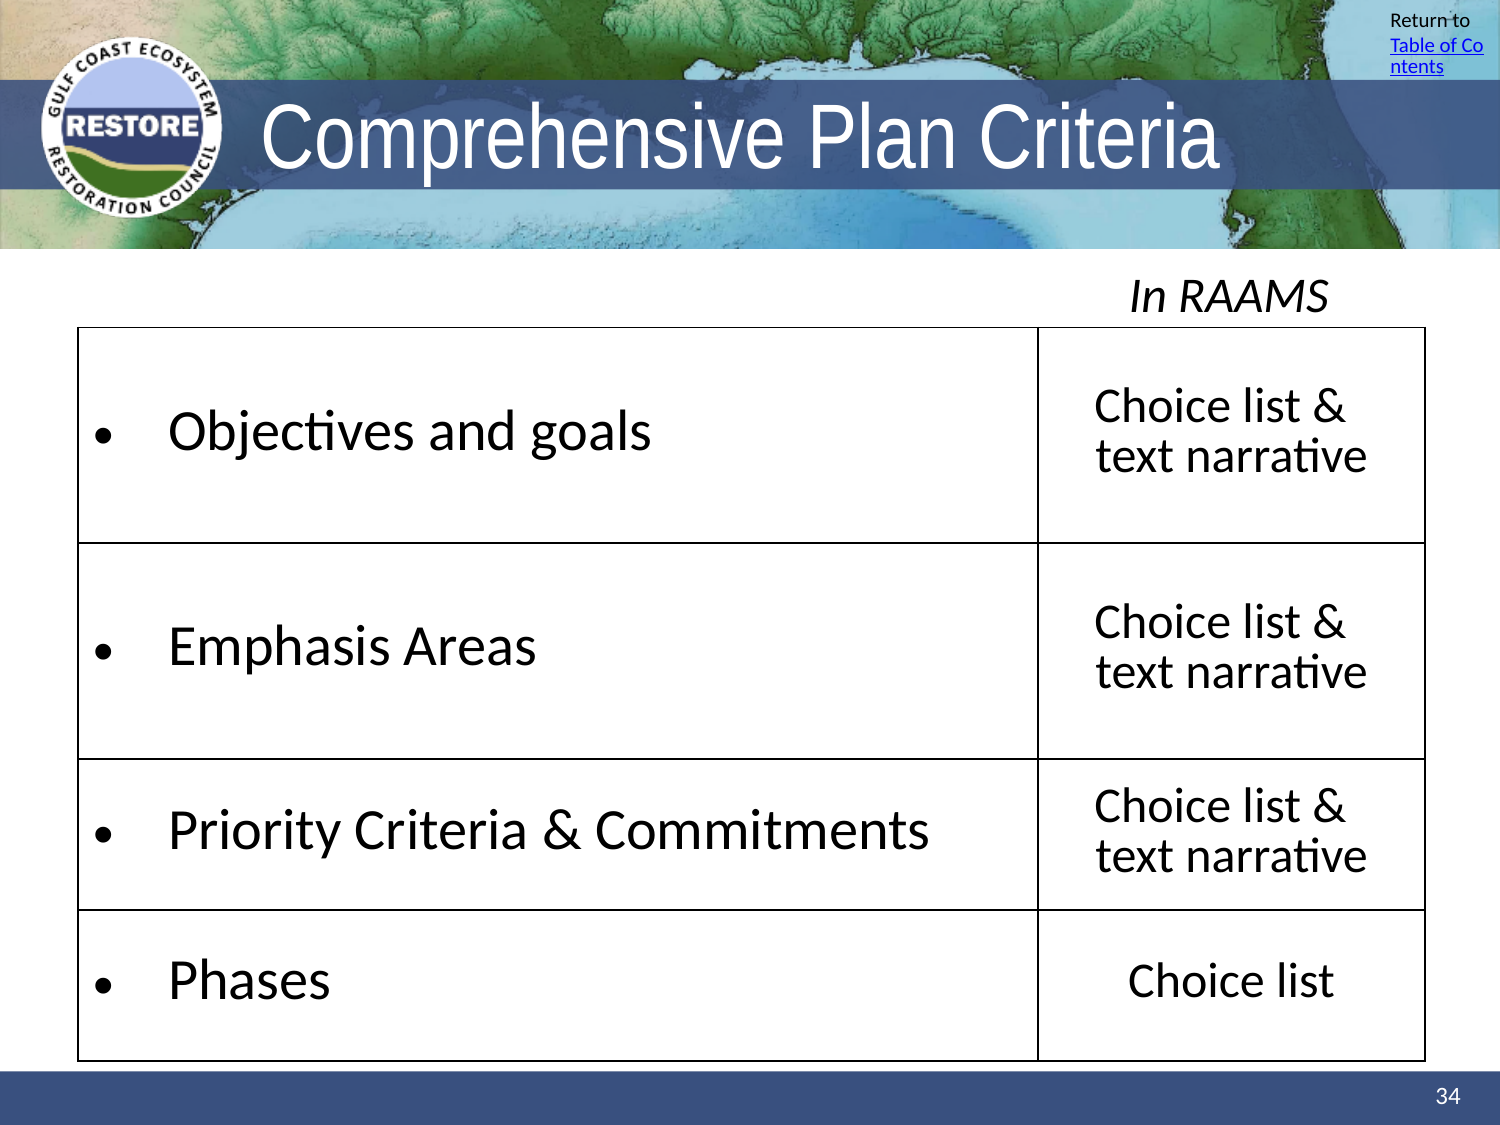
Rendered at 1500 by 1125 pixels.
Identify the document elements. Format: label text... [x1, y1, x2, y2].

table_cell Phases [79, 911, 1037, 1060]
title Comprehensive Plan Criteria [245, 38, 1312, 226]
table_cell Choice list & text narrative [1039, 544, 1424, 758]
table_cell Choice list [1039, 911, 1424, 1060]
picture [0, 0, 1500, 249]
table_cell Emphasis Areas [79, 544, 1037, 758]
table_header Objectives and goals [79, 328, 1037, 542]
table_cell Priority Criteria & Commitments [79, 760, 1037, 909]
text_box In RAAMS [0, 254, 1344, 998]
table_header Choice list & text narrative [1039, 328, 1424, 542]
table_cell Choice list & text narrative [1039, 760, 1424, 909]
slide_number 34 [1126, 1065, 1476, 1125]
